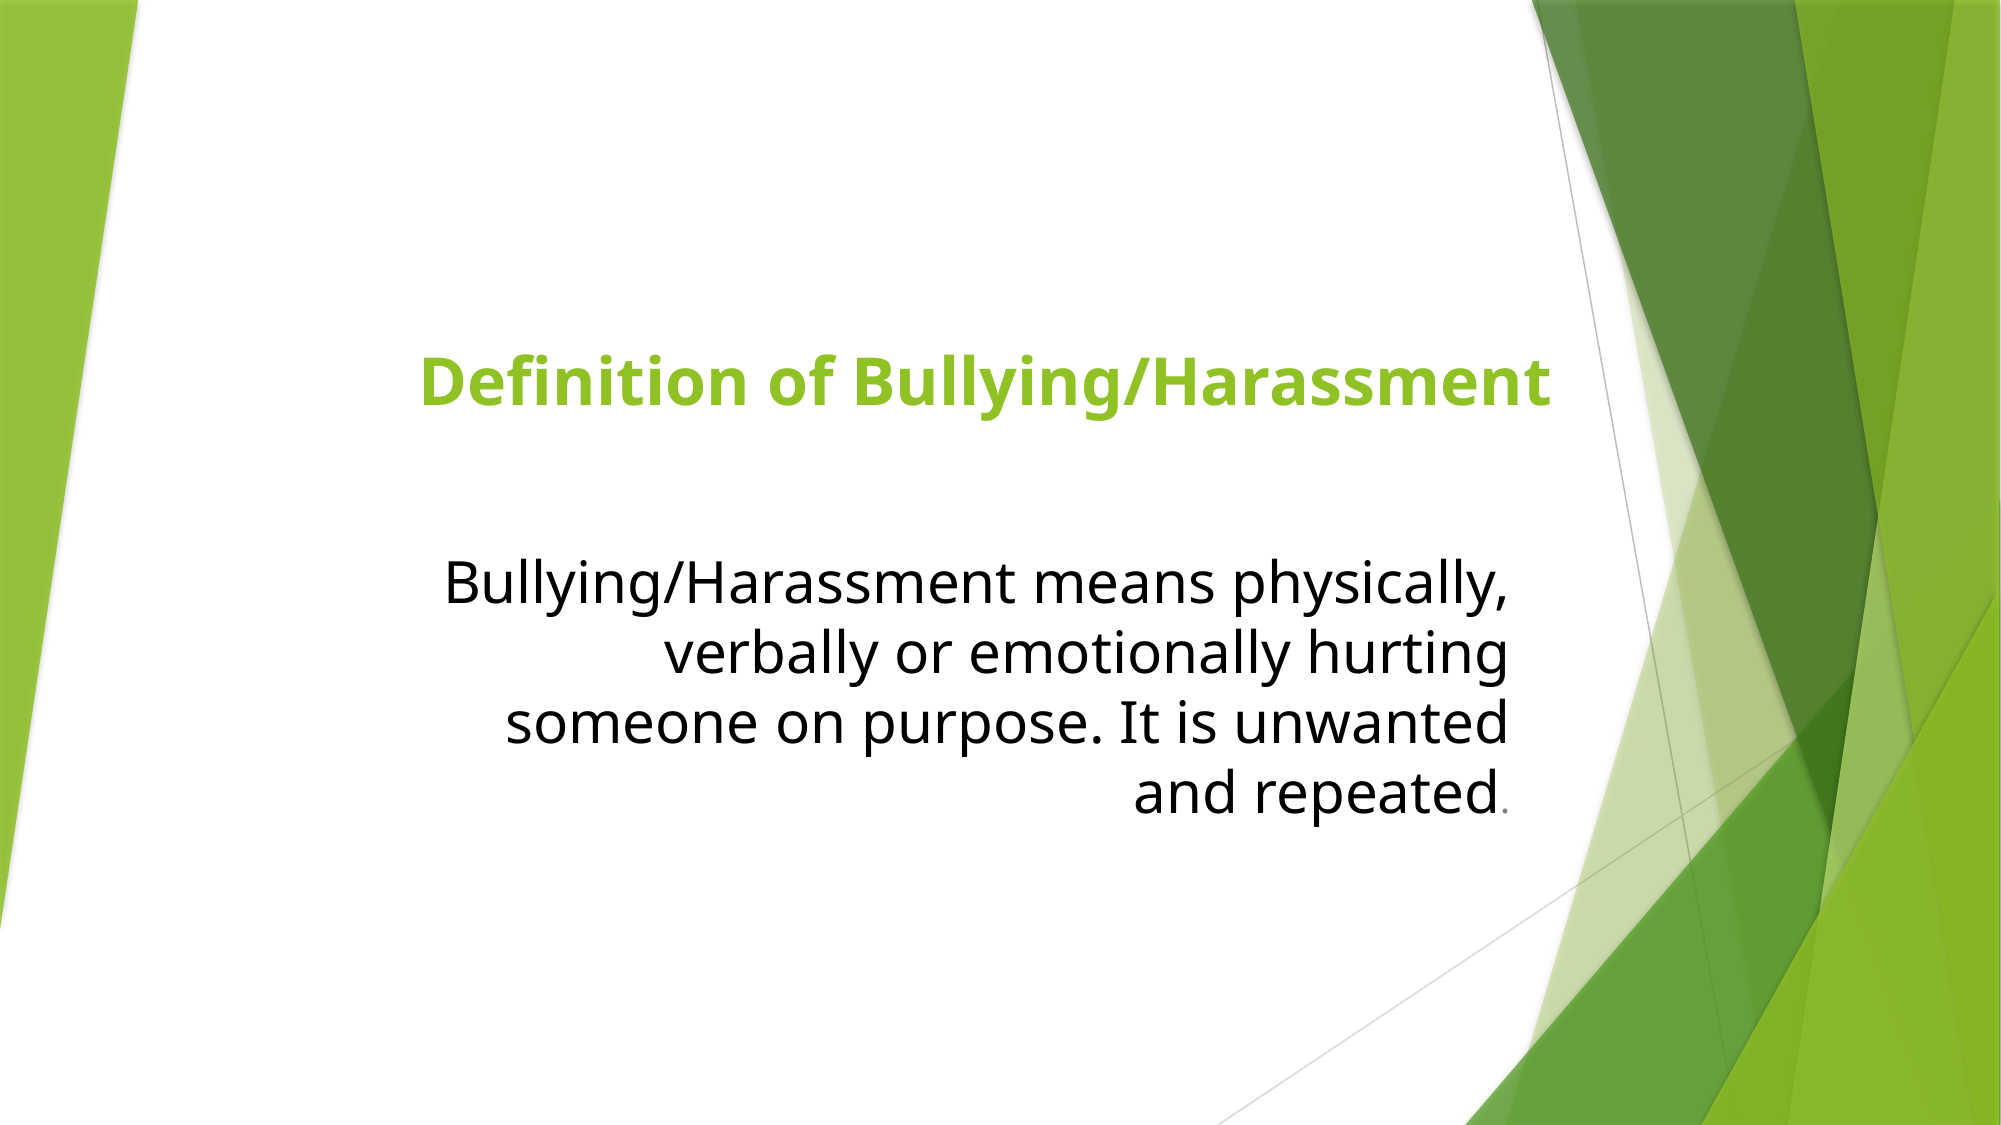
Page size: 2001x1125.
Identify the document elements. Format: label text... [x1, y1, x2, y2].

title Definition of Bullying/Harassment [399, 249, 1568, 492]
subtitle Bullying/Harassment means physically, verbally or emotionally hurting someone on purpose. It is unwanted and repeated. [415, 537, 1525, 975]
